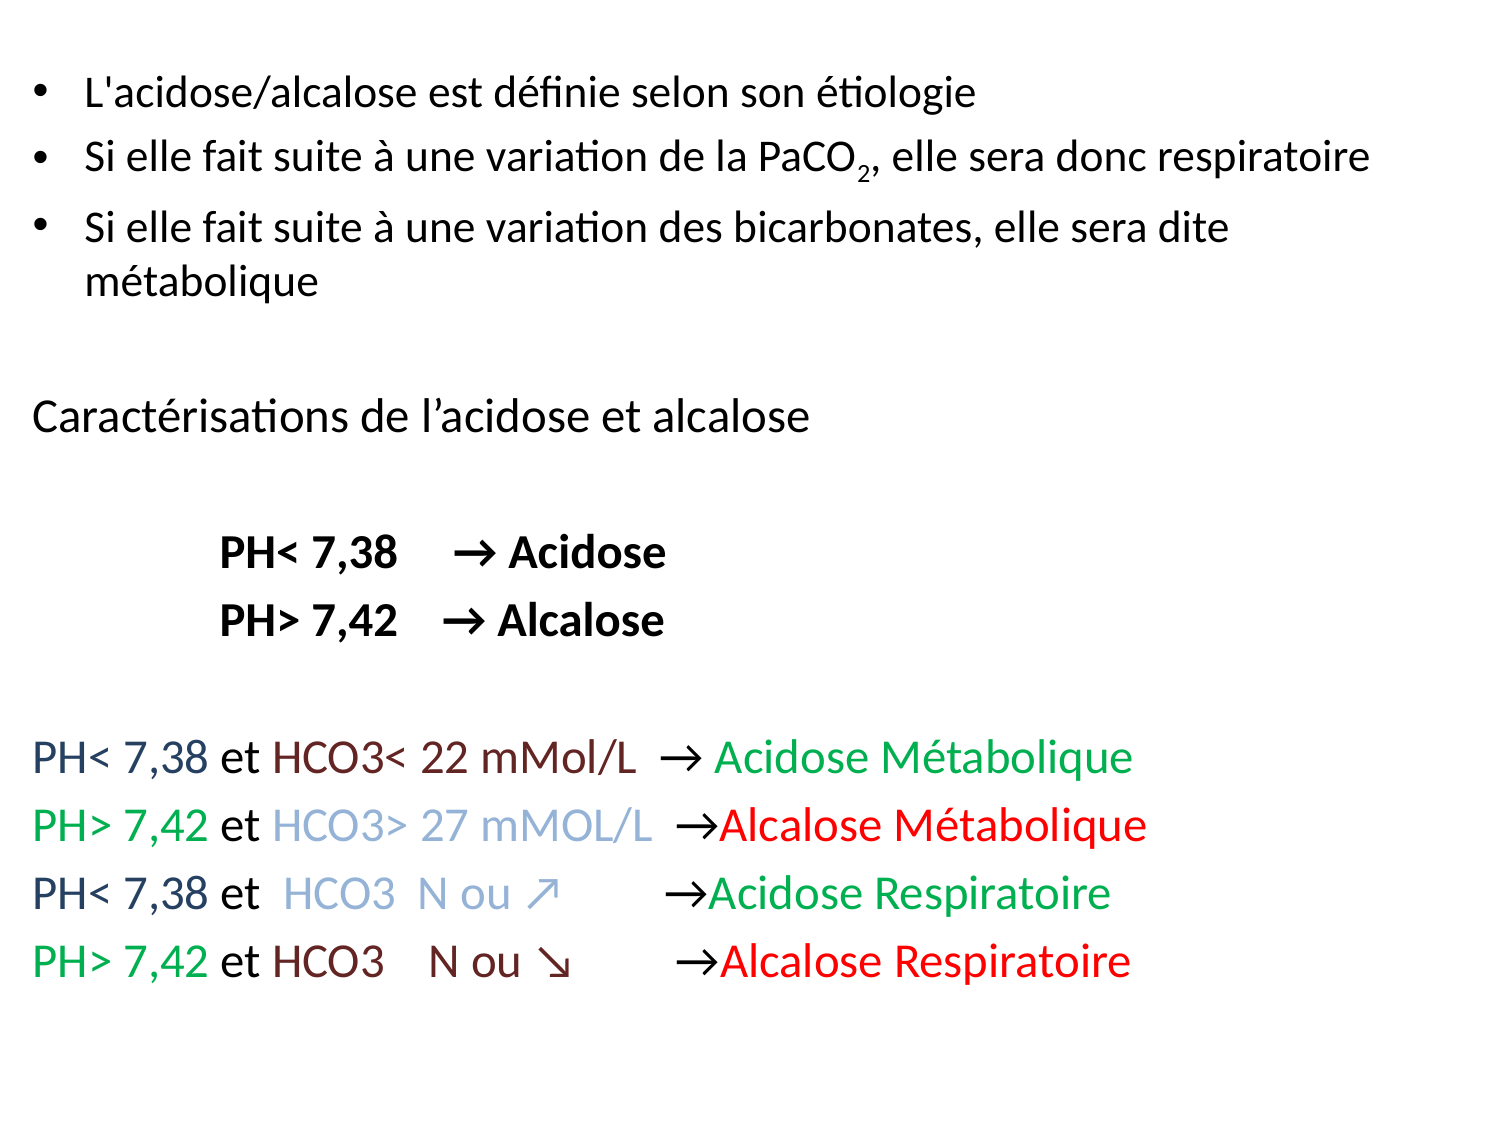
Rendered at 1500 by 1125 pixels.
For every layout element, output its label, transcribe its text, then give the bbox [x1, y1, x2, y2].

list L'acidose/alcalose est définie selon son étiologie Si elle fait suite à une variation de la PaCO2, elle sera donc respiratoire Si elle fait suite à une variation des bicarbonates, elle sera dite métabolique Caractérisations de l’acidose et alcalose PH< 7,38 → Acidose PH> 7,42 → Alcalose PH< 7,38 et HCO3< 22 mMol/L → Acidose Métabolique PH> 7,42 et HCO3> 27 mMOL/L →Alcalose Métabolique PH< 7,38 et HCO3 N ou ↗ →Acidose Respiratoire PH> 7,42 et HCO3 N ou ↘ →Alcalose Respiratoire [17, 54, 1483, 1005]
